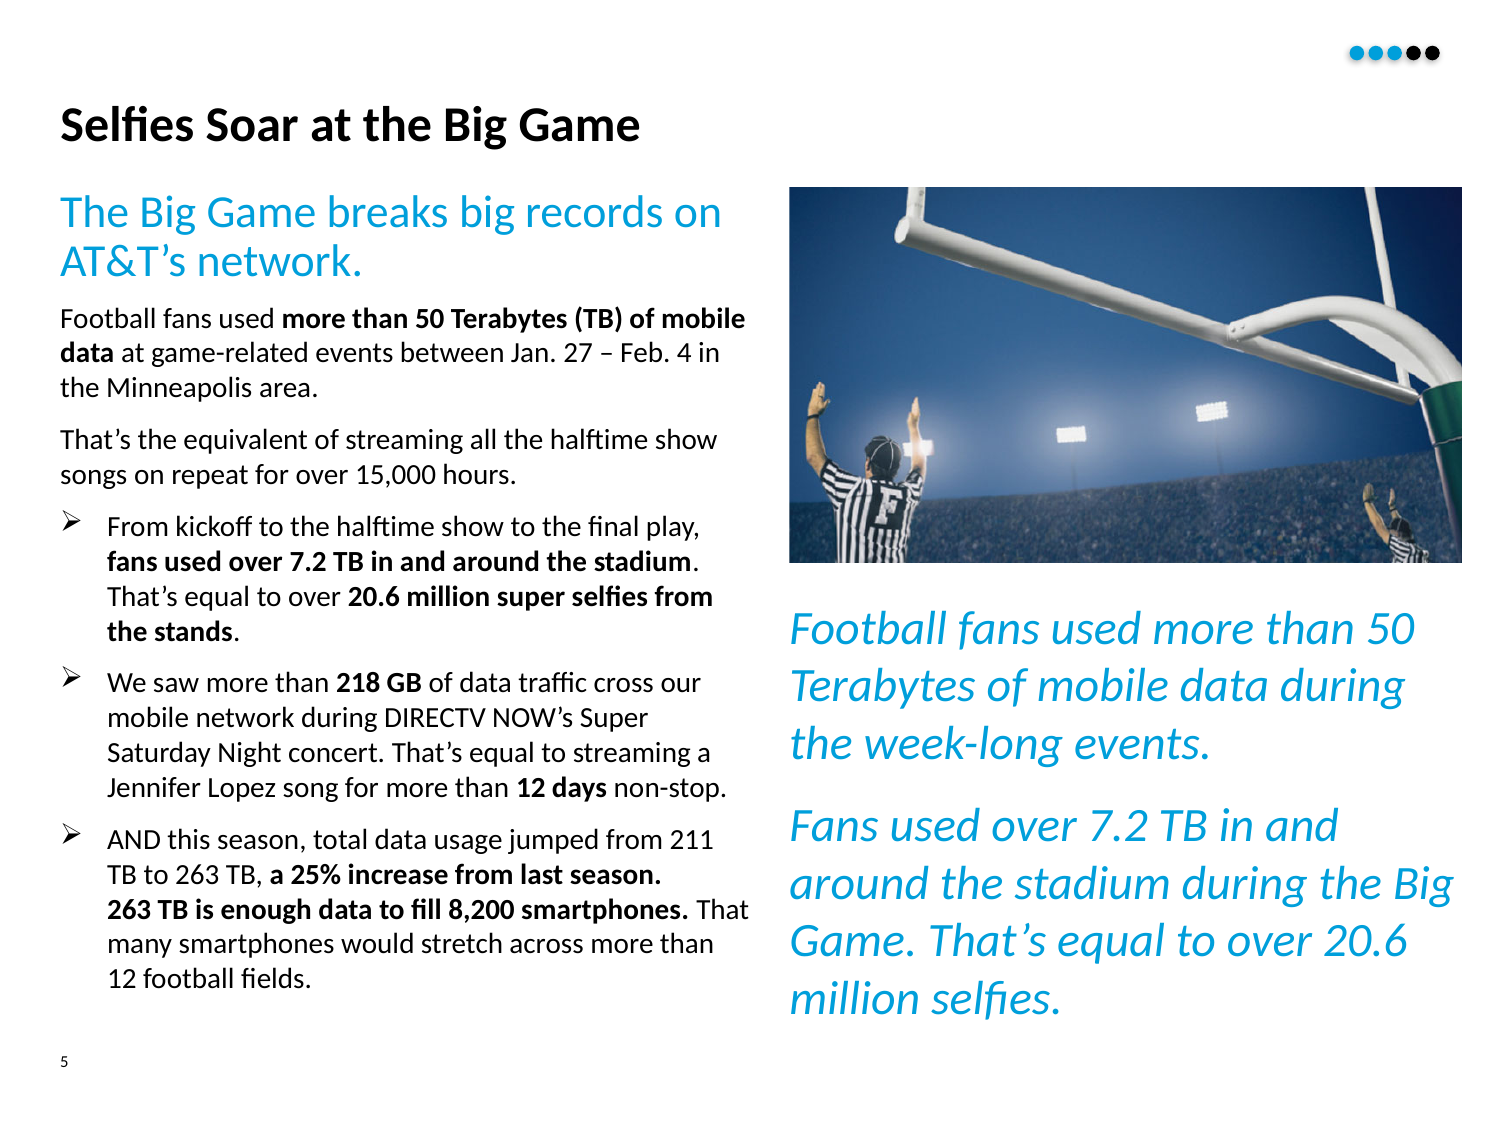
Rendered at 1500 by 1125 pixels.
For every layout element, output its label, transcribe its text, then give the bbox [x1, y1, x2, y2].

text_box [1386, 44, 1403, 62]
text_box [1348, 44, 1365, 62]
list The Big Game breaks big records on AT&T’s network. Football fans used more than 50 Terabytes (TB) of mobile data at game-related events between Jan. 27 – Feb. 4 in the Minneapolis area. That’s the equivalent of streaming all the halftime show songs on repeat for over 15,000 hours. From kickoff to the halftime show to the final play, fans used over 7.2 TB in and around the stadium. That’s equal to over 20.6 million super selfies from the stands. We saw more than 218 GB of data traffic cross our mobile network during DIRECTV NOW’s Super Saturday Night concert. That’s equal to streaming a Jennifer Lopez song for more than 12 days non-stop. AND this season, total data usage jumped from 211 TB to 263 TB, a 25% increase from last season. 263 TB is enough data to fill 8,200 smartphones. That many smartphones would stretch across more than 12 football fields. [60, 187, 750, 975]
title Selfies Soar at the Big Game [60, 85, 1440, 142]
text_box [1405, 44, 1422, 62]
text_box Football fans used more than 50 Terabytes of mobile data during the week-long events. Fans used over 7.2 TB in and around the stadium during the Big Game. That’s equal to over 20.6 million selfies. [789, 596, 1462, 911]
picture [789, 187, 1463, 563]
text_box [1367, 44, 1384, 62]
slide_number 5 [60, 1049, 97, 1087]
text_box [1424, 44, 1441, 62]
